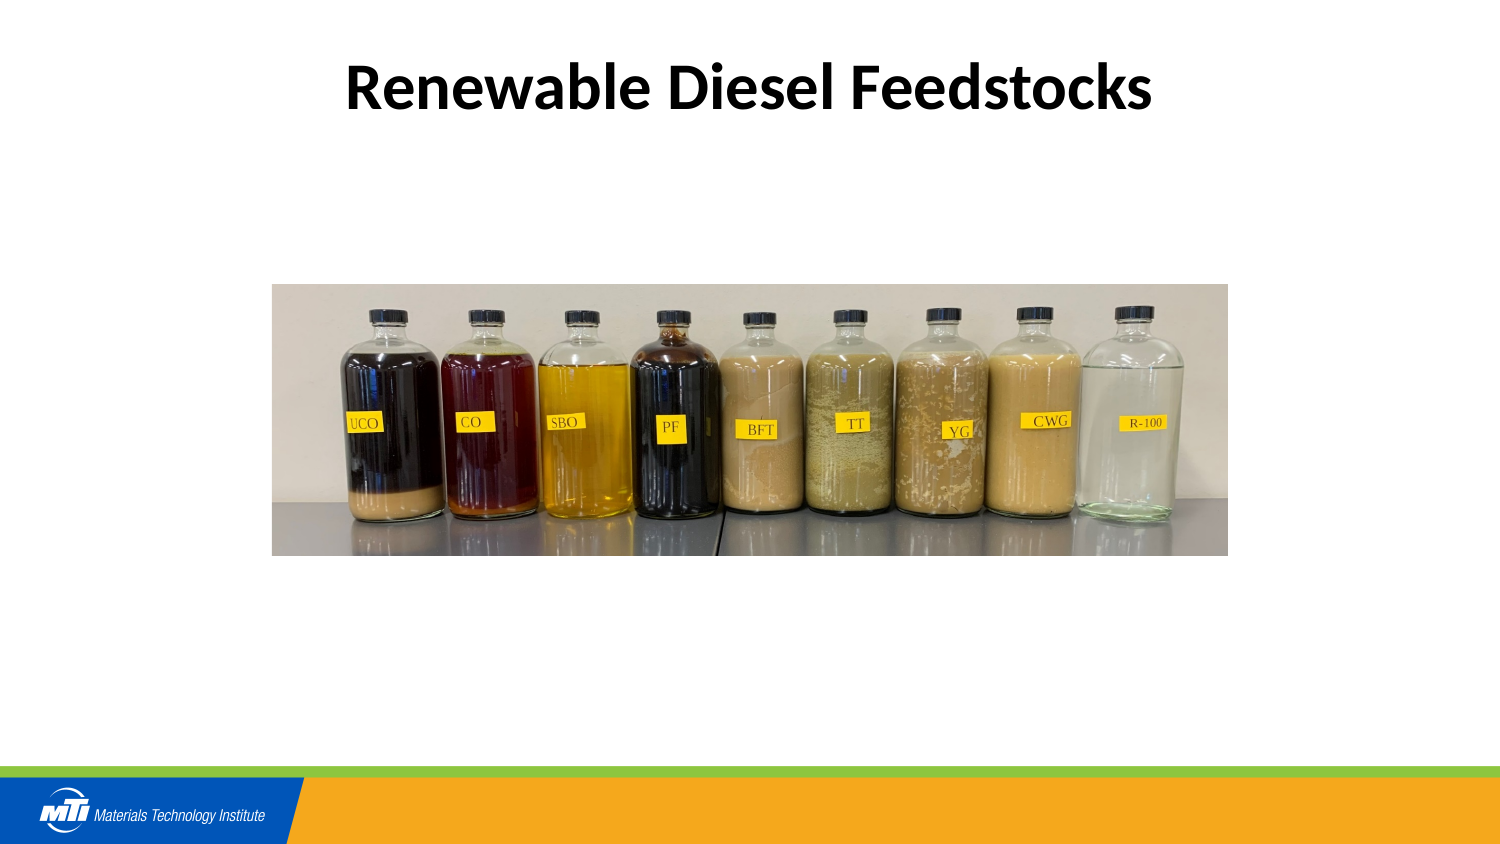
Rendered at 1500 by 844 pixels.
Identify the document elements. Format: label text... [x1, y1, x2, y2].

picture [0, 0, 1500, 844]
title Renewable Diesel Feedstocks [75, 30, 1425, 135]
